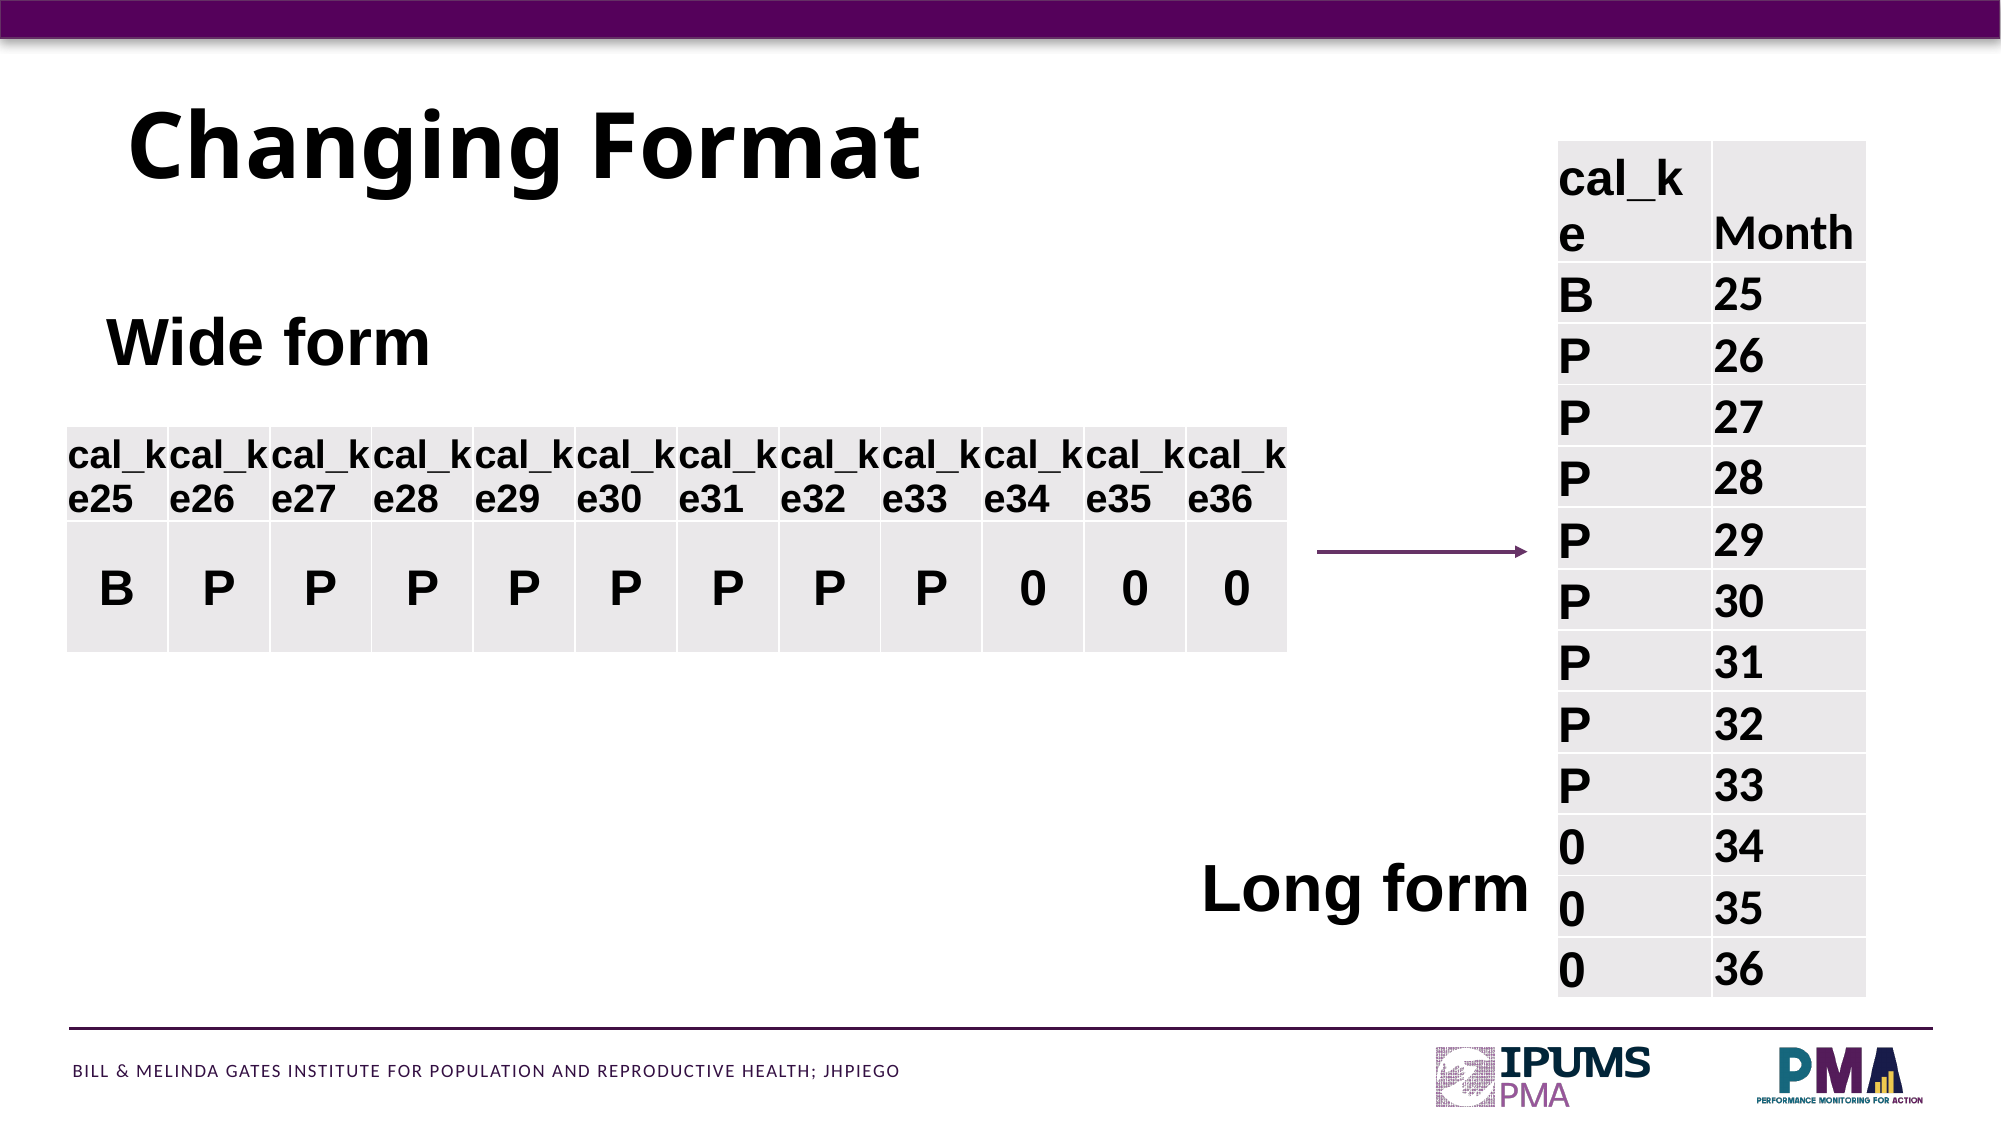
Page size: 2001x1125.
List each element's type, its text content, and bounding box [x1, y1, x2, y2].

table_cell P [372, 522, 472, 652]
table_cell P [1558, 570, 1711, 629]
table_header cal_ke25 [67, 427, 167, 520]
table_cell P [1558, 324, 1711, 384]
table_cell 26 [1713, 324, 1866, 384]
table_cell 0 [1558, 876, 1711, 936]
table_cell 34 [1713, 815, 1866, 875]
table_cell P [780, 522, 880, 652]
table_header cal_ke28 [372, 427, 472, 520]
table_cell 0 [983, 522, 1083, 652]
table_header Month [1713, 141, 1866, 261]
table_cell 0 [1558, 815, 1711, 875]
table_cell P [1558, 631, 1711, 690]
table_cell P [1558, 754, 1711, 813]
table_header cal_ke27 [271, 427, 371, 520]
table_header cal_ke35 [1085, 427, 1185, 520]
table_header cal_ke26 [169, 427, 269, 520]
picture [1748, 1001, 1933, 1125]
table_header cal_ke31 [678, 427, 778, 520]
table_cell 27 [1713, 385, 1866, 445]
table_header cal_ke32 [780, 427, 880, 520]
table_cell 25 [1713, 263, 1866, 322]
table_cell 36 [1713, 938, 1866, 997]
table_header cal_ke36 [1187, 427, 1287, 520]
table_cell 0 [1187, 522, 1287, 652]
table_cell 33 [1713, 754, 1866, 813]
title Changing Format [111, 79, 1889, 263]
text_box Wide form [91, 291, 462, 386]
table_cell P [576, 522, 676, 652]
table_cell P [1558, 447, 1711, 506]
table_cell 30 [1713, 570, 1866, 629]
table_cell B [1558, 263, 1711, 322]
table_cell 29 [1713, 508, 1866, 568]
table_header cal_ke [1558, 141, 1711, 261]
table_cell P [1558, 385, 1711, 445]
table_cell P [169, 522, 269, 652]
table_header cal_ke33 [881, 427, 981, 520]
table_cell P [474, 522, 574, 652]
table_cell 31 [1713, 631, 1866, 690]
table_header cal_ke34 [983, 427, 1083, 520]
table_cell 0 [1558, 938, 1711, 997]
table_cell 28 [1713, 447, 1866, 506]
table_cell P [678, 522, 778, 652]
picture [1434, 1045, 1650, 1107]
table_cell P [1558, 508, 1711, 568]
table_cell P [881, 522, 981, 652]
table_cell B [67, 522, 167, 652]
table_cell 35 [1713, 876, 1866, 936]
table_cell 0 [1085, 522, 1185, 652]
table_cell 32 [1713, 692, 1866, 752]
table_header cal_ke30 [576, 427, 676, 520]
table_header cal_ke29 [474, 427, 574, 520]
table_cell P [1558, 692, 1711, 752]
table_cell P [271, 522, 371, 652]
text_box Long form [1186, 837, 1557, 933]
